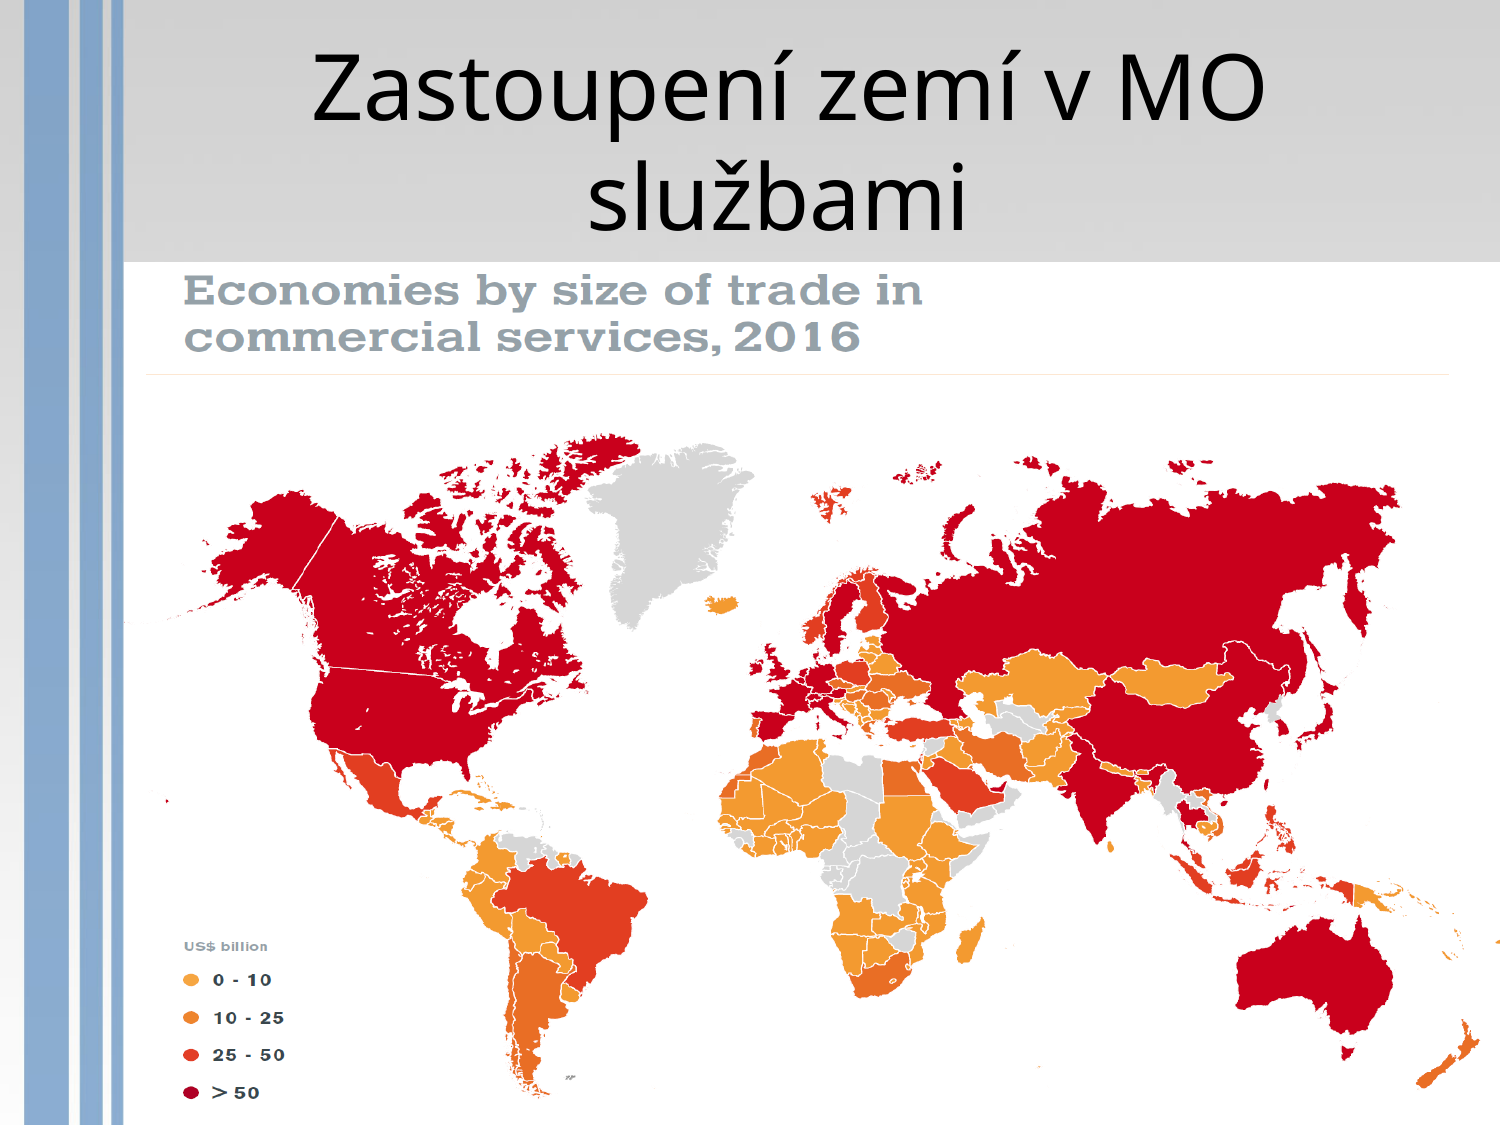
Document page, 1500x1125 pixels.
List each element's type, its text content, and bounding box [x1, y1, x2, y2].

picture [0, 0, 1500, 1125]
title Zastoupení zemí v MO službami [74, 44, 1483, 233]
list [123, 262, 1500, 1125]
